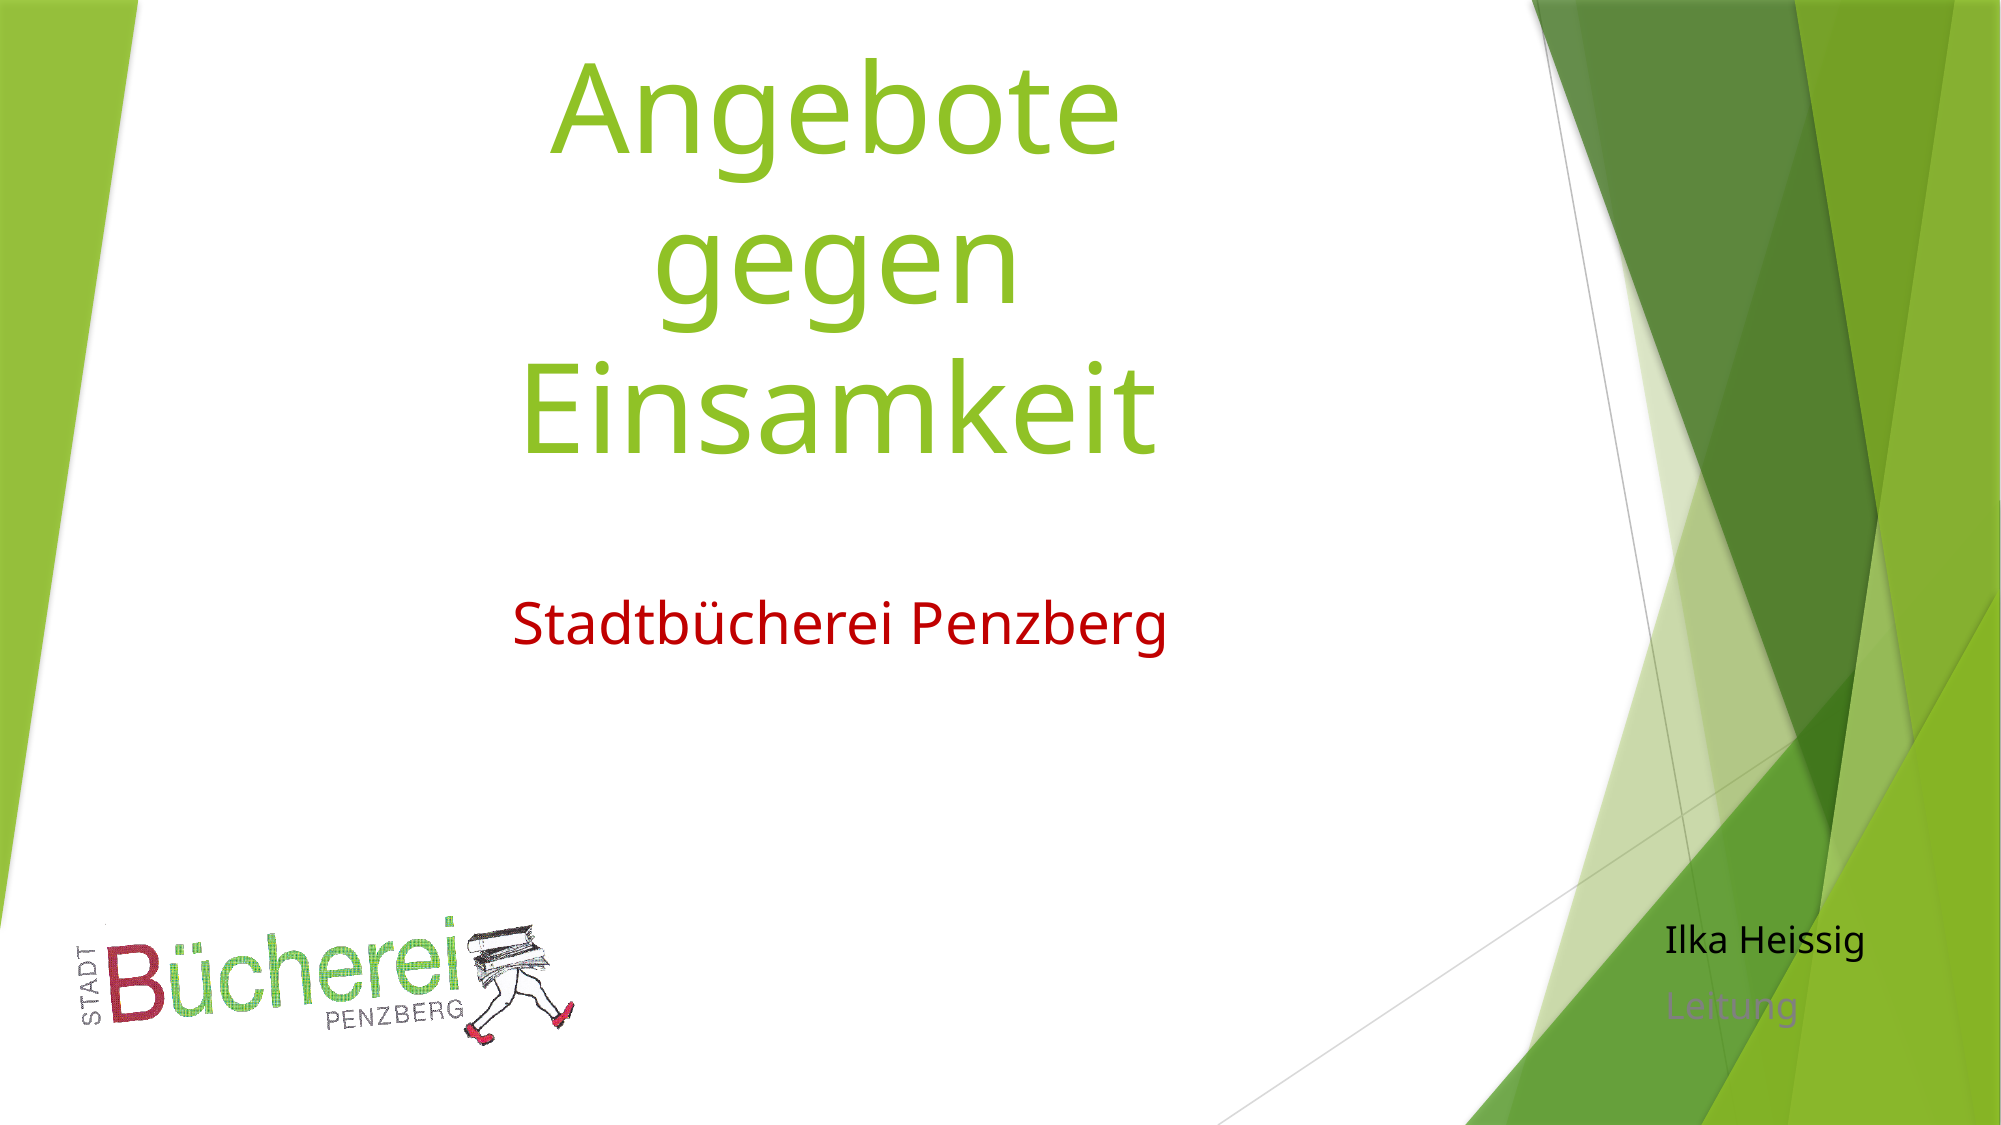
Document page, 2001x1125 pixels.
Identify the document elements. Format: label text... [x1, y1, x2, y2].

title Angebote gegen Einsamkeit [337, 154, 1338, 486]
text_box Stadtbücherei Penzberg [498, 578, 1212, 664]
picture [67, 906, 584, 1053]
subtitle Ilka Heissig Leitung [1650, 909, 1943, 1051]
